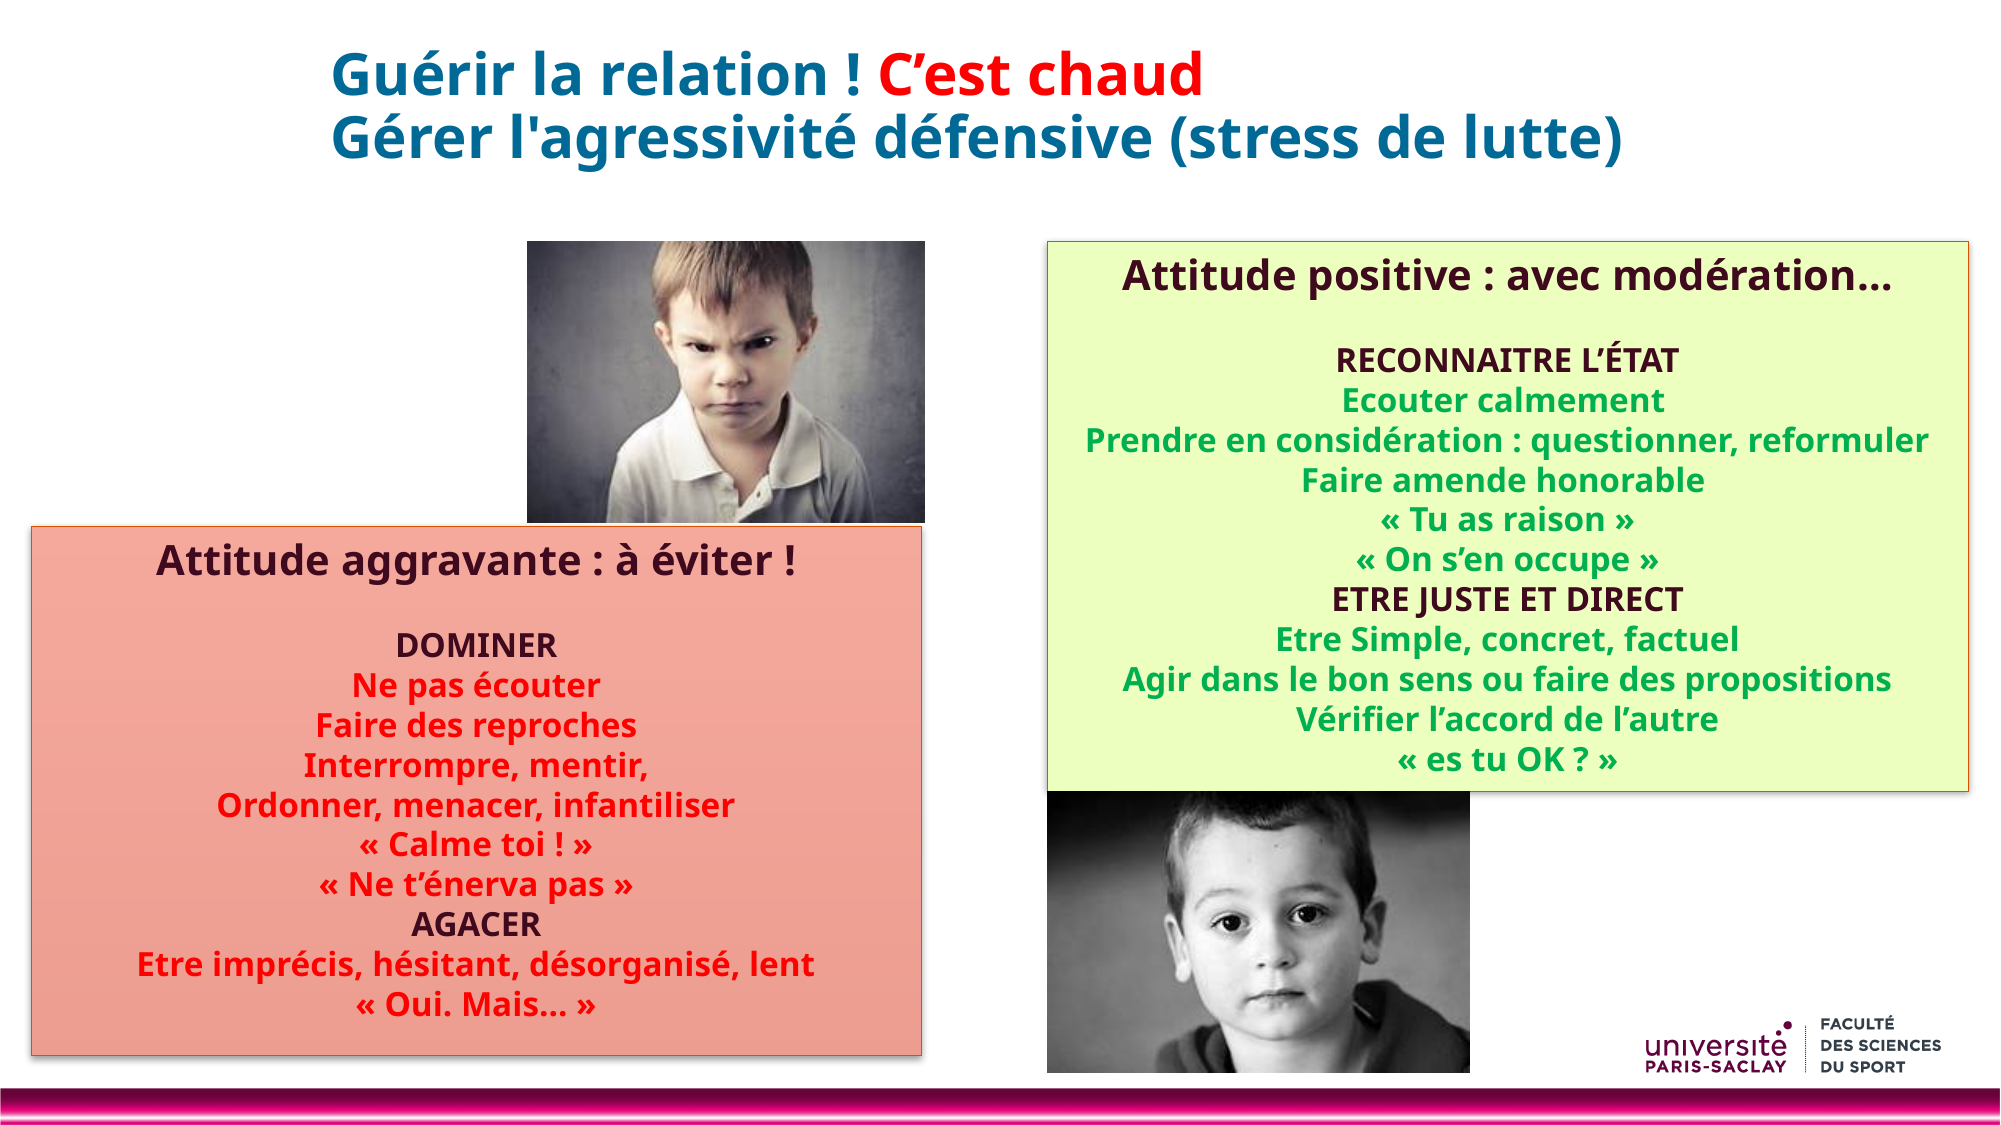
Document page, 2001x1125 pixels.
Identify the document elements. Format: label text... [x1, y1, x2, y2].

title Guérir la relation ! C’est chaud Gérer l'agressivité défensive (stress de lutte) [315, 15, 1663, 201]
picture [2, 1089, 1998, 1124]
picture [1047, 791, 1470, 1073]
picture [1632, 1007, 1984, 1086]
picture [527, 241, 925, 523]
text_box Attitude aggravante : à éviter ! DOMINER Ne pas écouter Faire des reproches Interrompre, mentir, Ordonner, menacer, infantiliser « Calme toi ! » « Ne t’énerva pas » AGACER Etre imprécis, hésitant, désorganisé, lent « Oui. Mais… » [31, 526, 922, 1056]
text_box Attitude positive : avec modération… Reconnaitre l’état Ecouter calmement Prendre en considération : questionner, reformuler Faire amende honorable « Tu as raison » « On s’en occupe » ETRE JUSTE ET DIRECT Etre Simple, concret, factuel Agir dans le bon sens ou faire des propositions Vérifier l’accord de l’autre « es tu OK ? » [1047, 241, 1969, 792]
